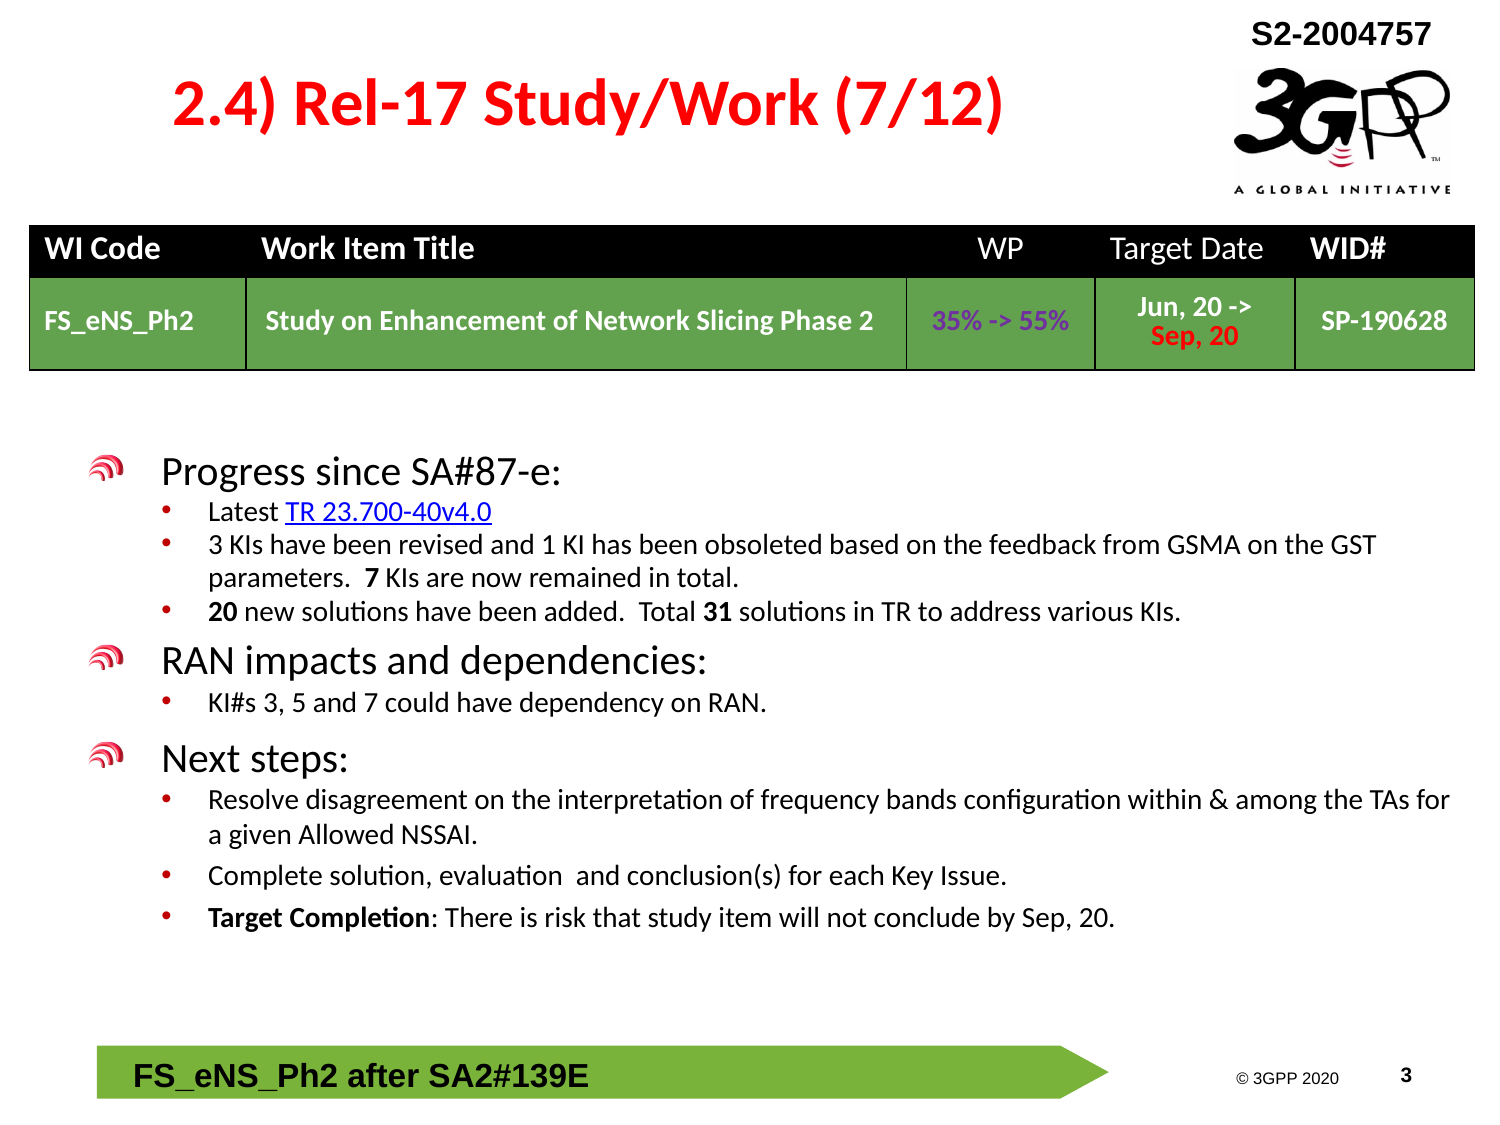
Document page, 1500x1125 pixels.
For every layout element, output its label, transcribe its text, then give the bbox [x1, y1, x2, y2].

table_cell Jun, 20 -> Sep, 20 [1096, 278, 1294, 369]
table_header WP [907, 227, 1094, 276]
table_header WID# [1296, 227, 1474, 276]
table_header Work Item Title [247, 227, 906, 276]
table_cell FS_eNS_Ph2 [30, 278, 245, 369]
picture [86, 740, 116, 771]
list Progress since SA#87-e: Latest TR 23.700-40v4.0 3 KIs have been revised and 1 KI has been obsoleted based on the feedback from GSMA on the GST parameters. 7 KIs are now remained in total. 20 new solutions have been added. Total 31 solutions in TR to address various KIs. RAN impacts and dependencies: KI#s 3, 5 and 7 could have dependency on RAN. Next steps: Resolve disagreement on the interpretation of frequency bands configuration within & among the TAs for a given Allowed NSSAI. Complete solution, evaluation and conclusion(s) for each Key Issue. Target Completion: There is risk that study item will not conclude by Sep, 20. [71, 436, 1475, 1033]
title 2.4) Rel-17 Study/Work (7/12) [29, 34, 1150, 164]
table_cell SP-190628 [1296, 278, 1474, 369]
table_cell 35% -> 55% [907, 278, 1094, 369]
picture [1234, 68, 1450, 194]
table_cell Study on Enhancement of Network Slicing Phase 2 [247, 278, 906, 369]
picture [86, 453, 116, 484]
picture [86, 643, 116, 673]
table_header Target Date [1096, 227, 1294, 276]
table_header WI Code [30, 227, 245, 276]
